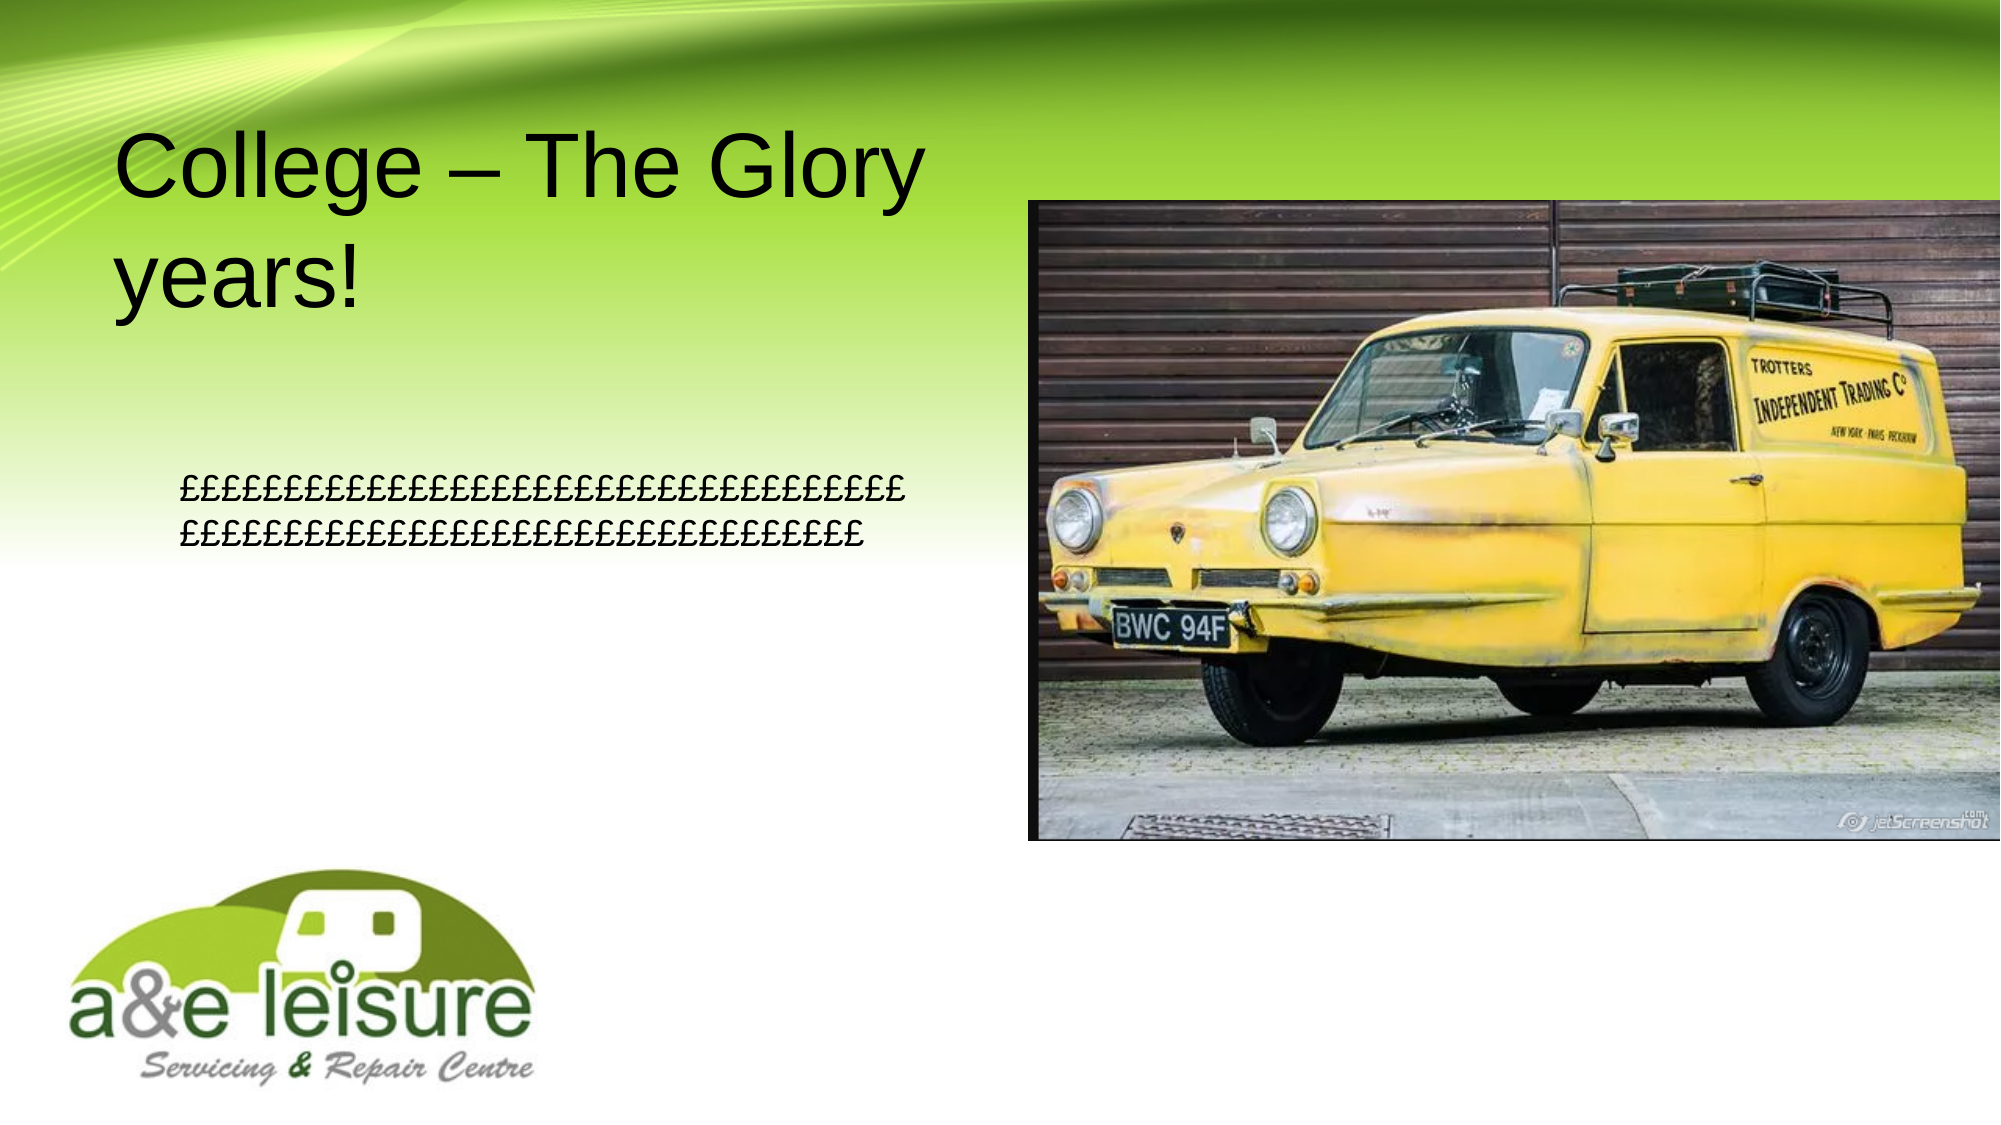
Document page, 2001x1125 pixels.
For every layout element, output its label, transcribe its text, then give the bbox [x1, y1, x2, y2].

text_box College – The Glory years! [98, 98, 972, 334]
text_box ££££££££££££££££££££££££££££££££££££££££££££££££££££££££££££££££££££ [164, 456, 923, 562]
picture [0, 0, 2000, 1125]
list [65, 865, 544, 1091]
